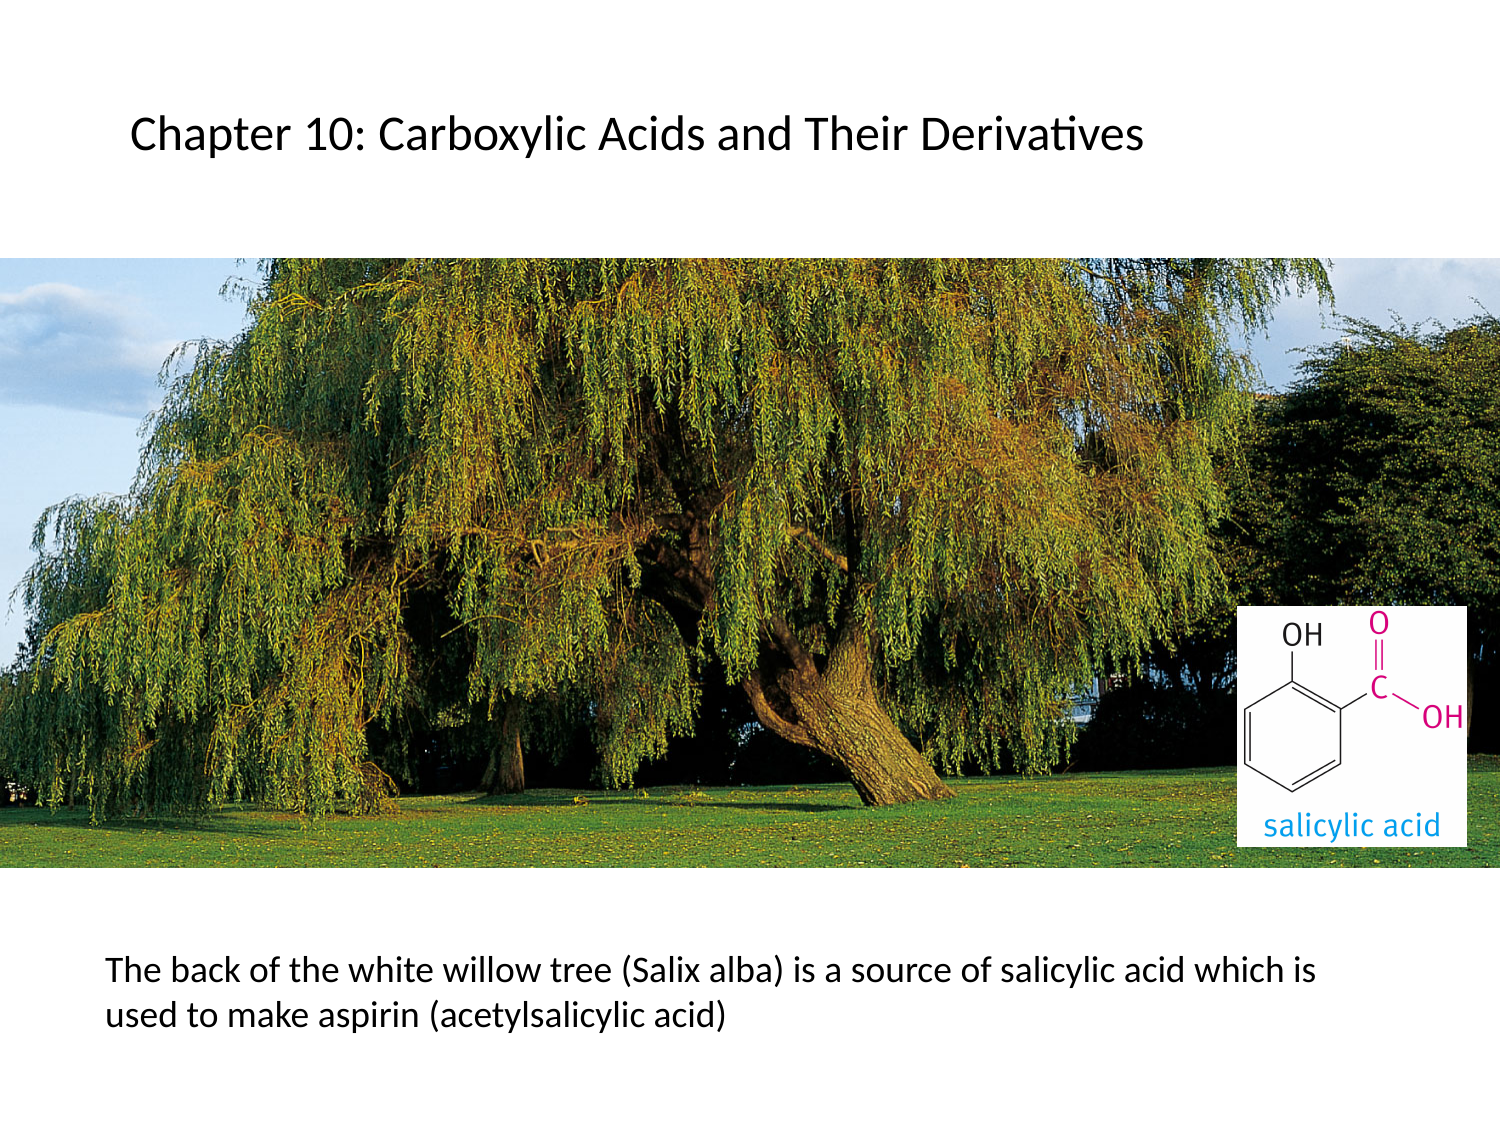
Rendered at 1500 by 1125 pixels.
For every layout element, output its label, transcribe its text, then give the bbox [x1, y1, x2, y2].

text_box The back of the white willow tree (Salix alba) is a source of salicylic acid which is used to make aspirin (acetylsalicylic acid) [90, 937, 1395, 1043]
text_box Chapter 10: Carboxylic Acids and Their Derivatives [115, 92, 1352, 168]
picture [0, 257, 1500, 868]
